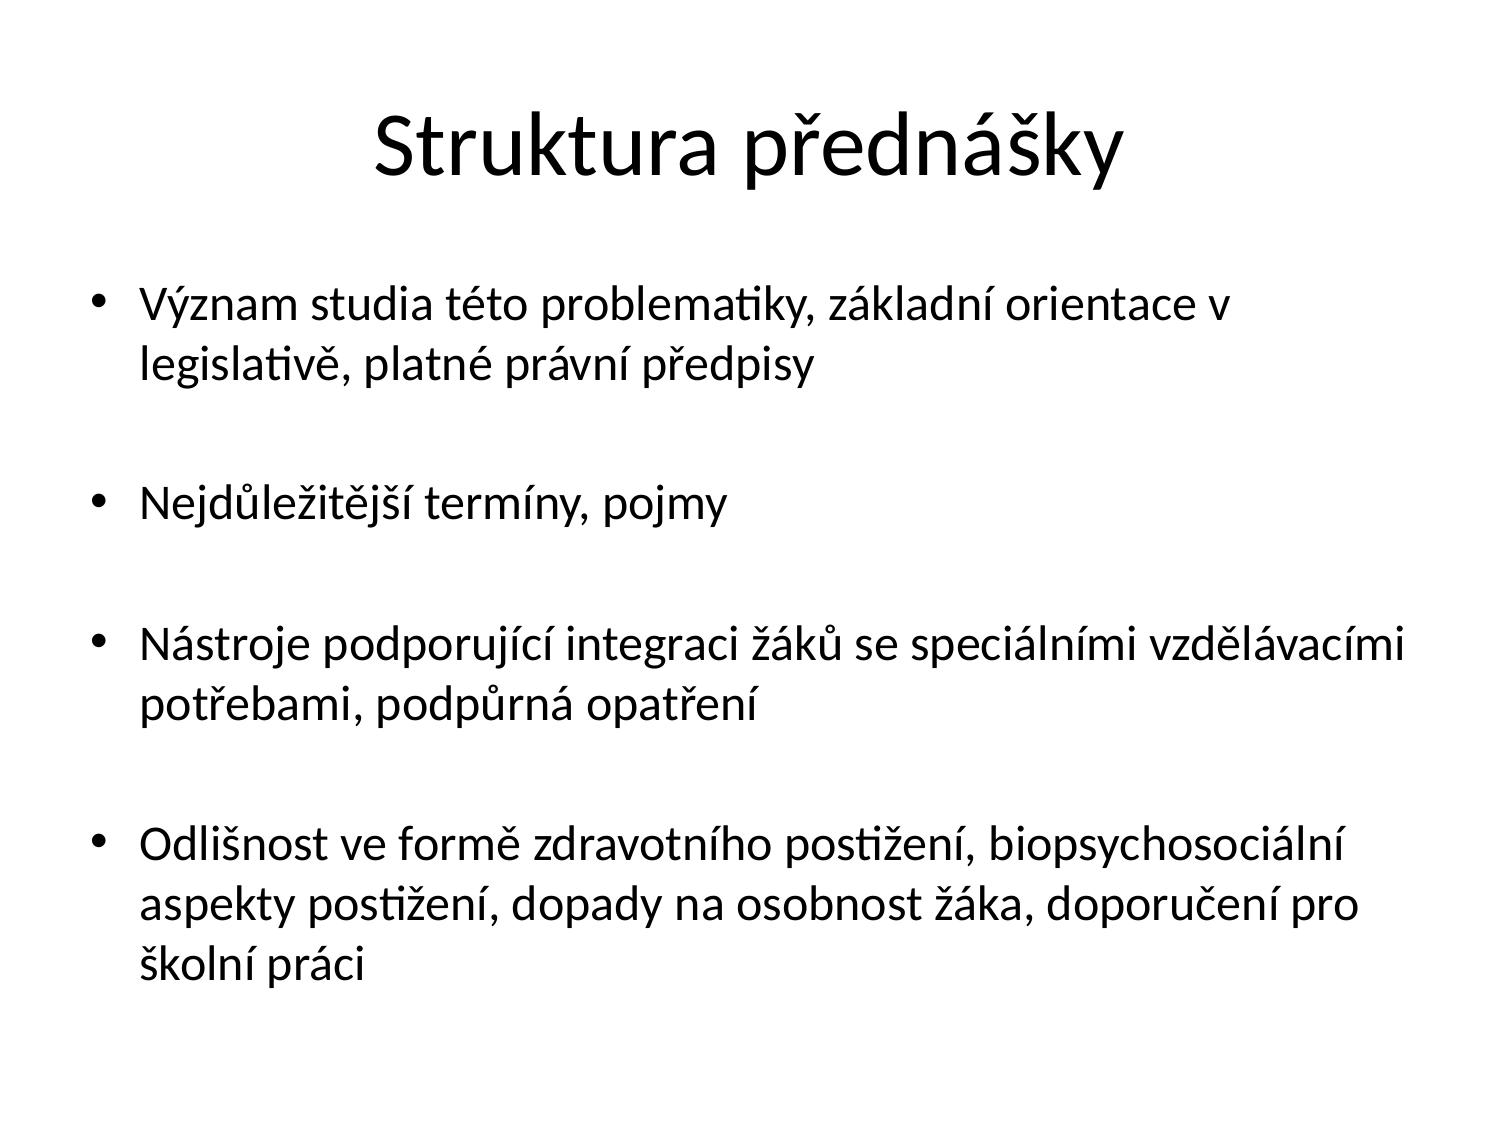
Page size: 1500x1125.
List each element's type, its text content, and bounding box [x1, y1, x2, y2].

list Význam studia této problematiky, základní orientace v legislativě, platné právní předpisy Nejdůležitější termíny, pojmy Nástroje podporující integraci žáků se speciálními vzdělávacími potřebami, podpůrná opatření Odlišnost ve formě zdravotního postižení, biopsychosociální aspekty postižení, dopady na osobnost žáka, doporučení pro školní práci [75, 262, 1425, 1005]
title Struktura přednášky [75, 45, 1425, 233]
